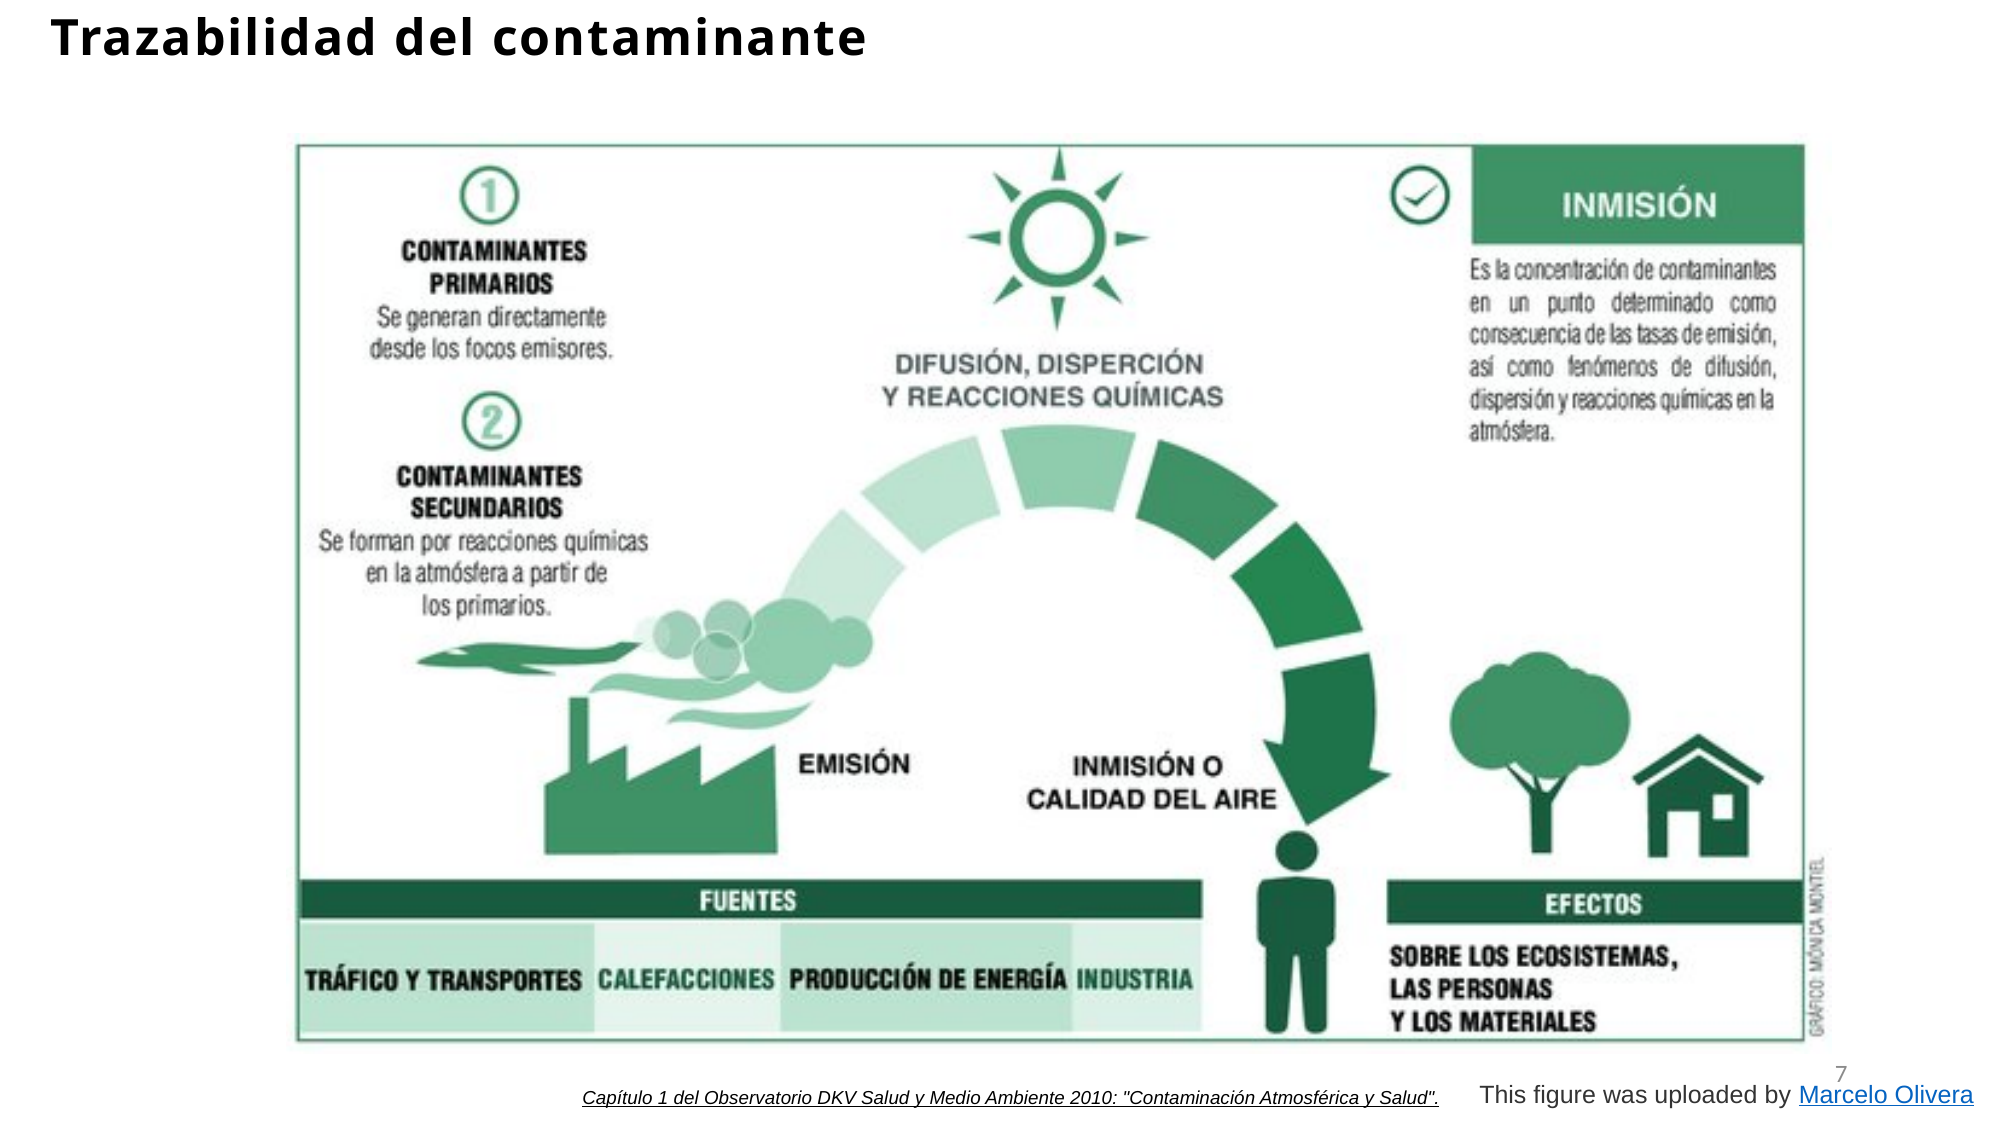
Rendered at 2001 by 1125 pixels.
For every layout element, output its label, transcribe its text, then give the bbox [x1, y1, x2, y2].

slide_number 7 [1412, 1042, 1863, 1103]
text_box Capítulo 1 del Observatorio DKV Salud y Medio Ambiente 2010: "Contaminación Atmosférica y Salud". [567, 1078, 1464, 1117]
picture [286, 133, 1832, 1054]
text_box This figure was uploaded by Marcelo Olivera [1464, 1071, 1990, 1116]
text_box Trazabilidad del contaminante [35, 4, 1776, 74]
